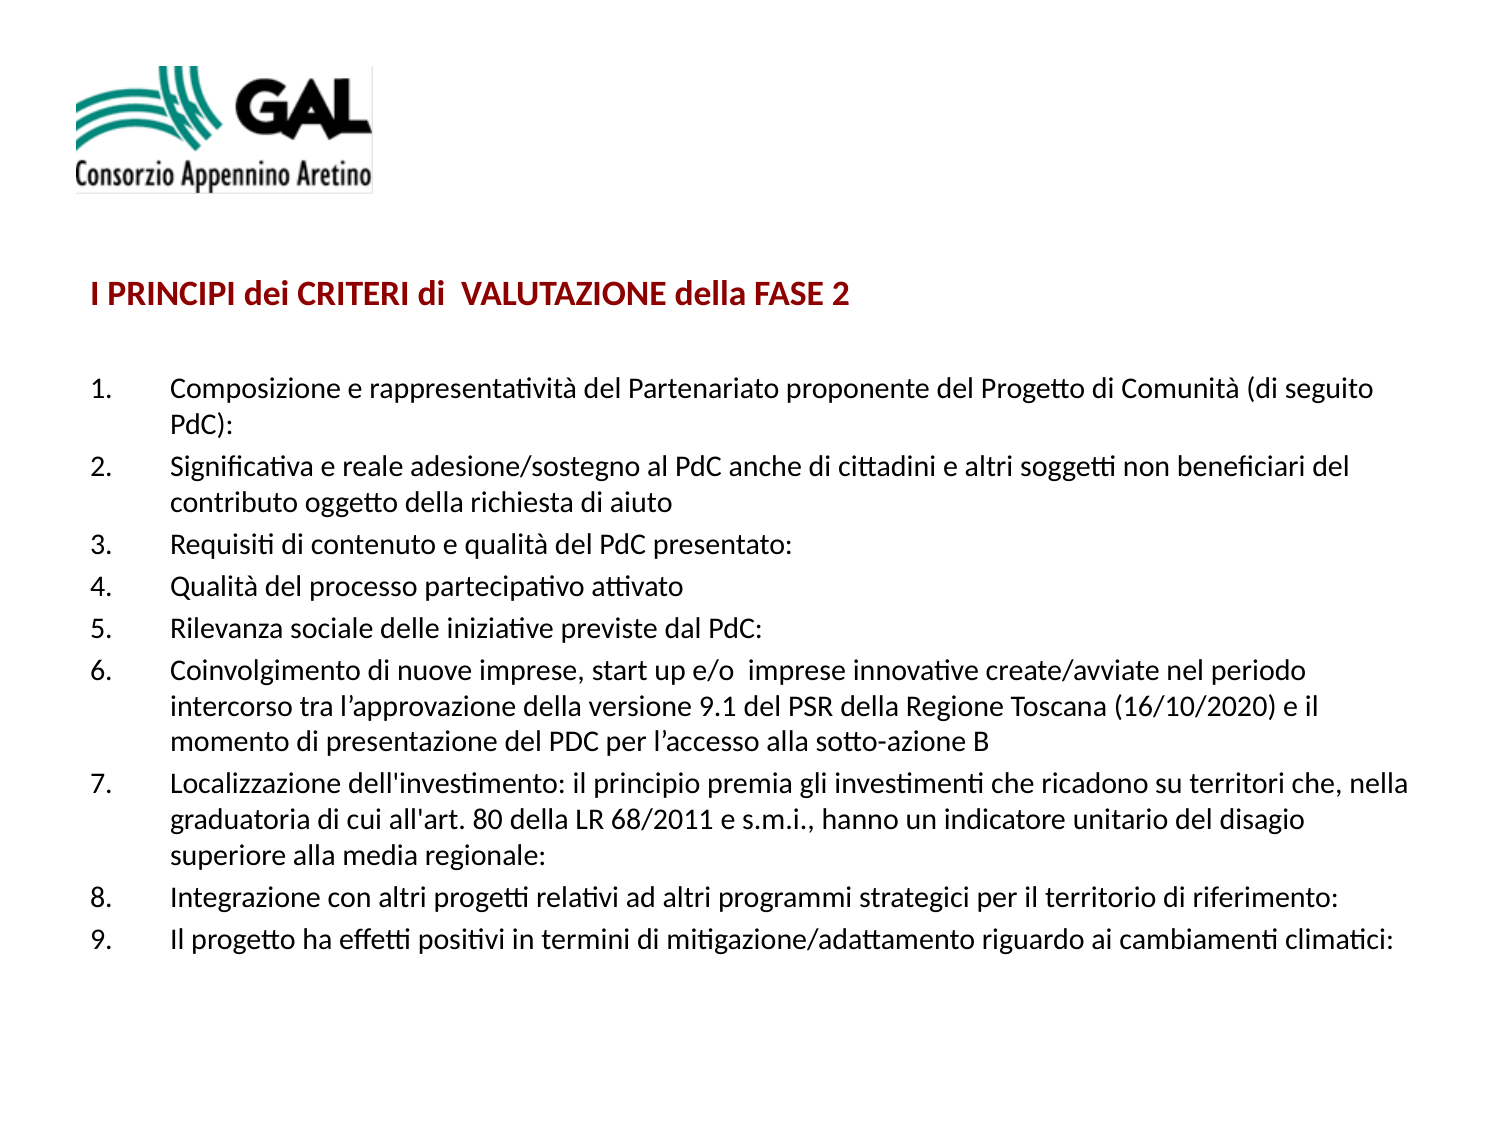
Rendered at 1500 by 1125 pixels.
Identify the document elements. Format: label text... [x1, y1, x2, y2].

picture [76, 66, 374, 195]
list I PRINCIPI dei CRITERI di VALUTAZIONE della FASE 2 Composizione e rappresentatività del Partenariato proponente del Progetto di Comunità (di seguito PdC): Significativa e reale adesione/sostegno al PdC anche di cittadini e altri soggetti non beneficiari del contributo oggetto della richiesta di aiuto Requisiti di contenuto e qualità del PdC presentato: Qualità del processo partecipativo attivato Rilevanza sociale delle iniziative previste dal PdC: Coinvolgimento di nuove imprese, start up e/o imprese innovative create/avviate nel periodo intercorso tra l’approvazione della versione 9.1 del PSR della Regione Toscana (16/10/2020) e il momento di presentazione del PDC per l’accesso alla sotto-azione B Localizzazione dell'investimento: il principio premia gli investimenti che ricadono su territori che, nella graduatoria di cui all'art. 80 della LR 68/2011 e s.m.i., hanno un indicatore unitario del disagio superiore alla media regionale: Integrazione con altri progetti relativi ad altri programmi strategici per il territorio di riferimento: Il progetto ha effetti positivi in termini di mitigazione/adattamento riguardo ai cambiamenti climatici: [75, 262, 1425, 1005]
